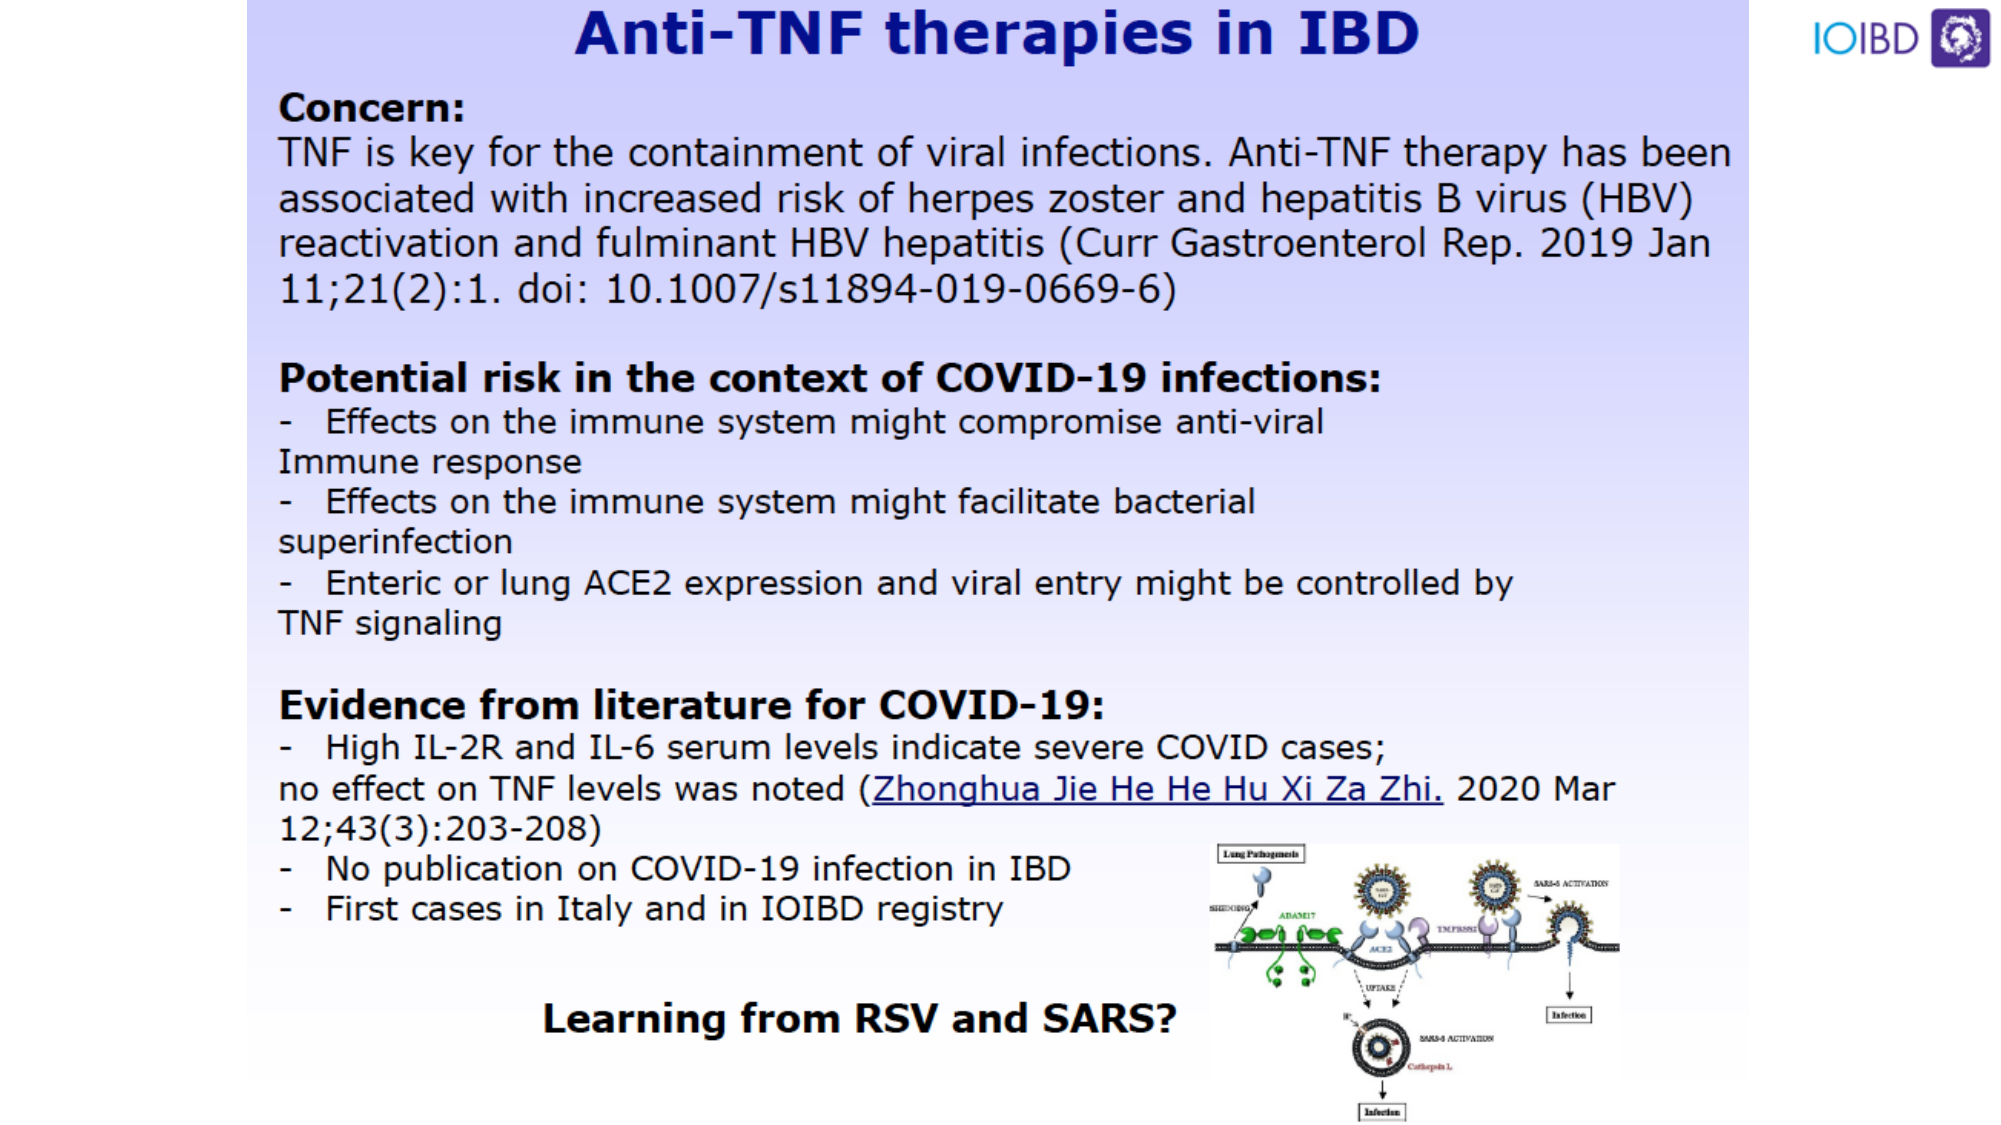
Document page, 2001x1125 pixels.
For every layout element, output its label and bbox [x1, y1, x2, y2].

picture [247, 0, 1749, 1125]
picture [1811, 7, 1993, 70]
